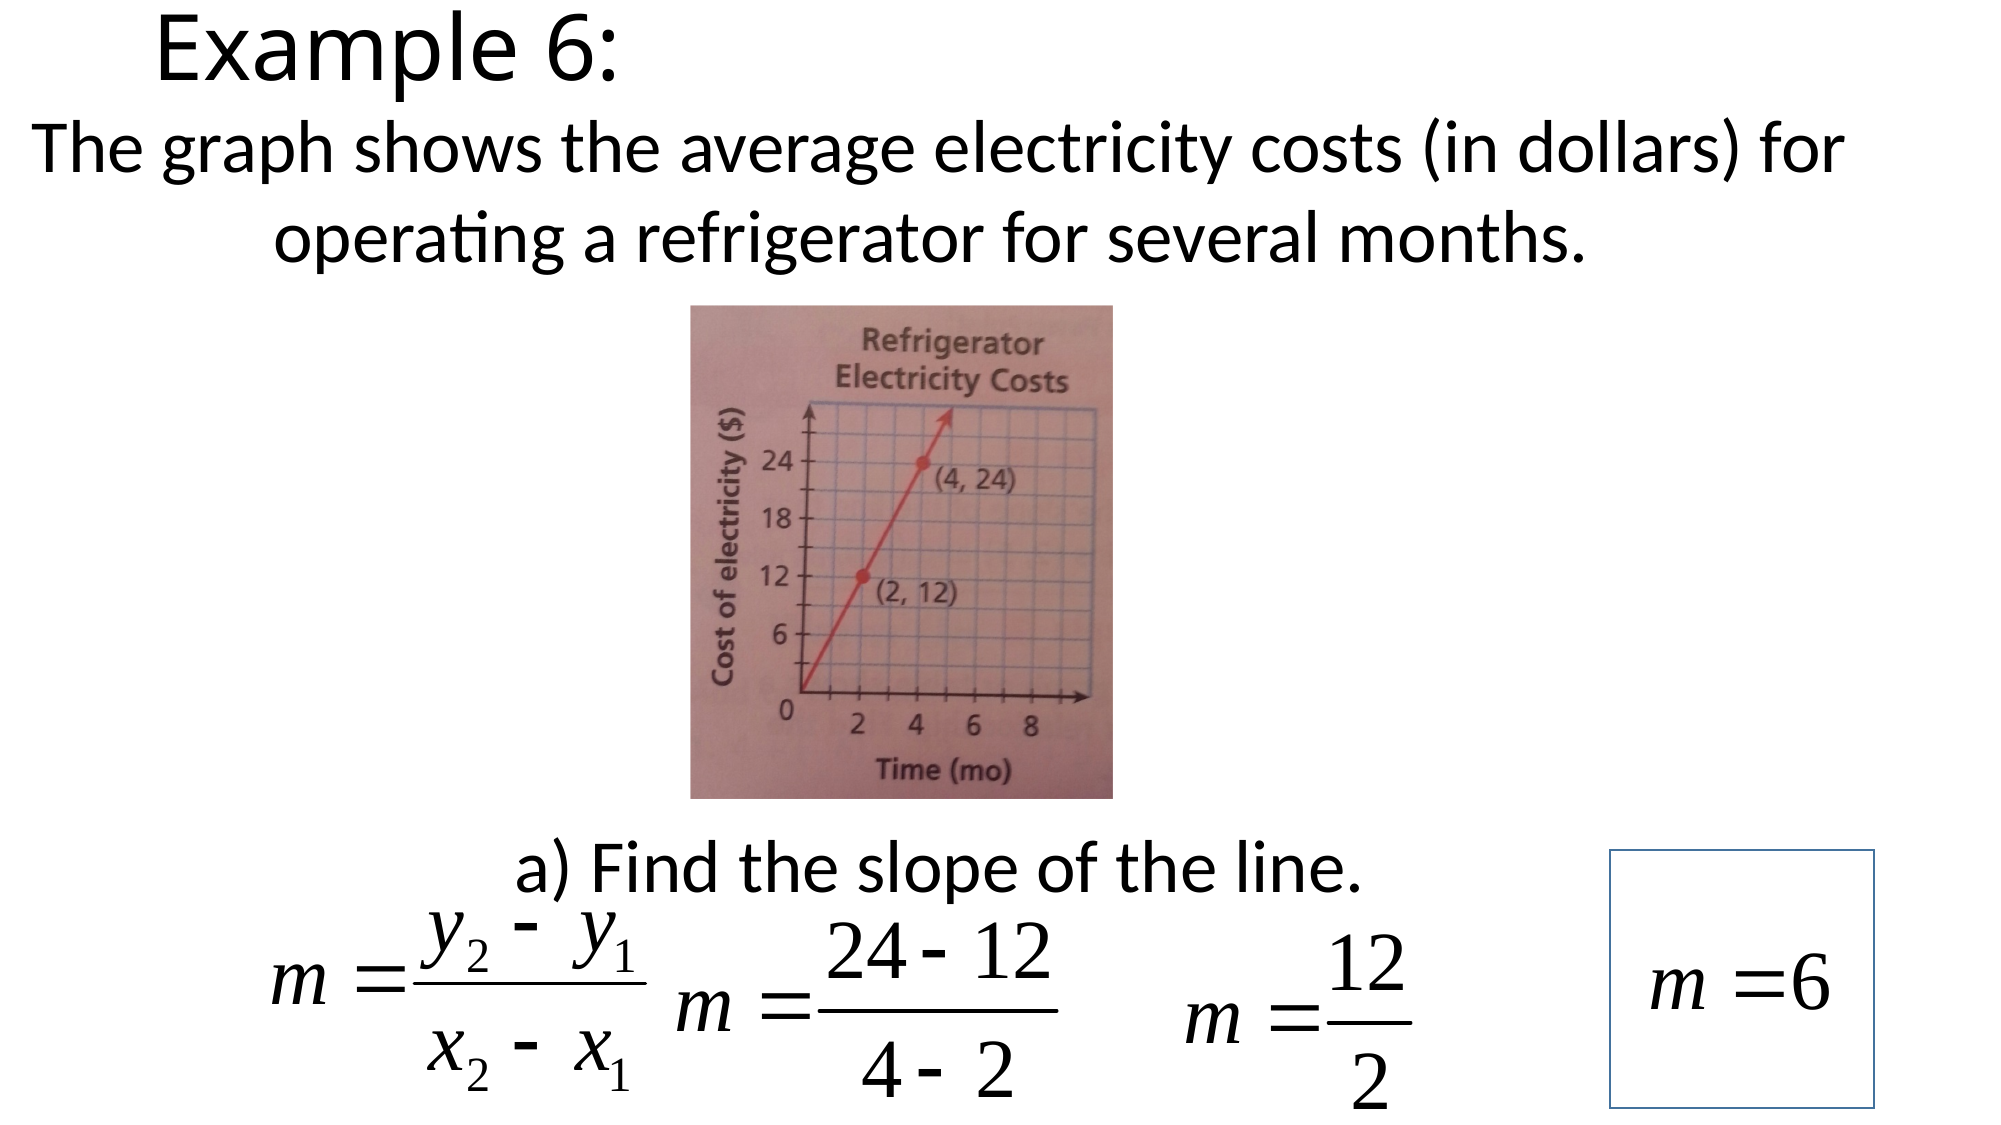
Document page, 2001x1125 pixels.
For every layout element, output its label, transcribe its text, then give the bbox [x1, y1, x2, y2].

title Example 6: [137, 0, 1863, 90]
picture [654, 306, 1148, 798]
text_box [1635, 931, 1843, 1031]
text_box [661, 898, 1076, 1117]
text_box The graph shows the average electricity costs (in dollars) for operating a refrigerator for several months. a) Find the slope of the line. [0, 90, 1940, 915]
text_box [1609, 849, 1875, 1109]
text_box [256, 871, 664, 1110]
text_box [1171, 910, 1427, 1125]
